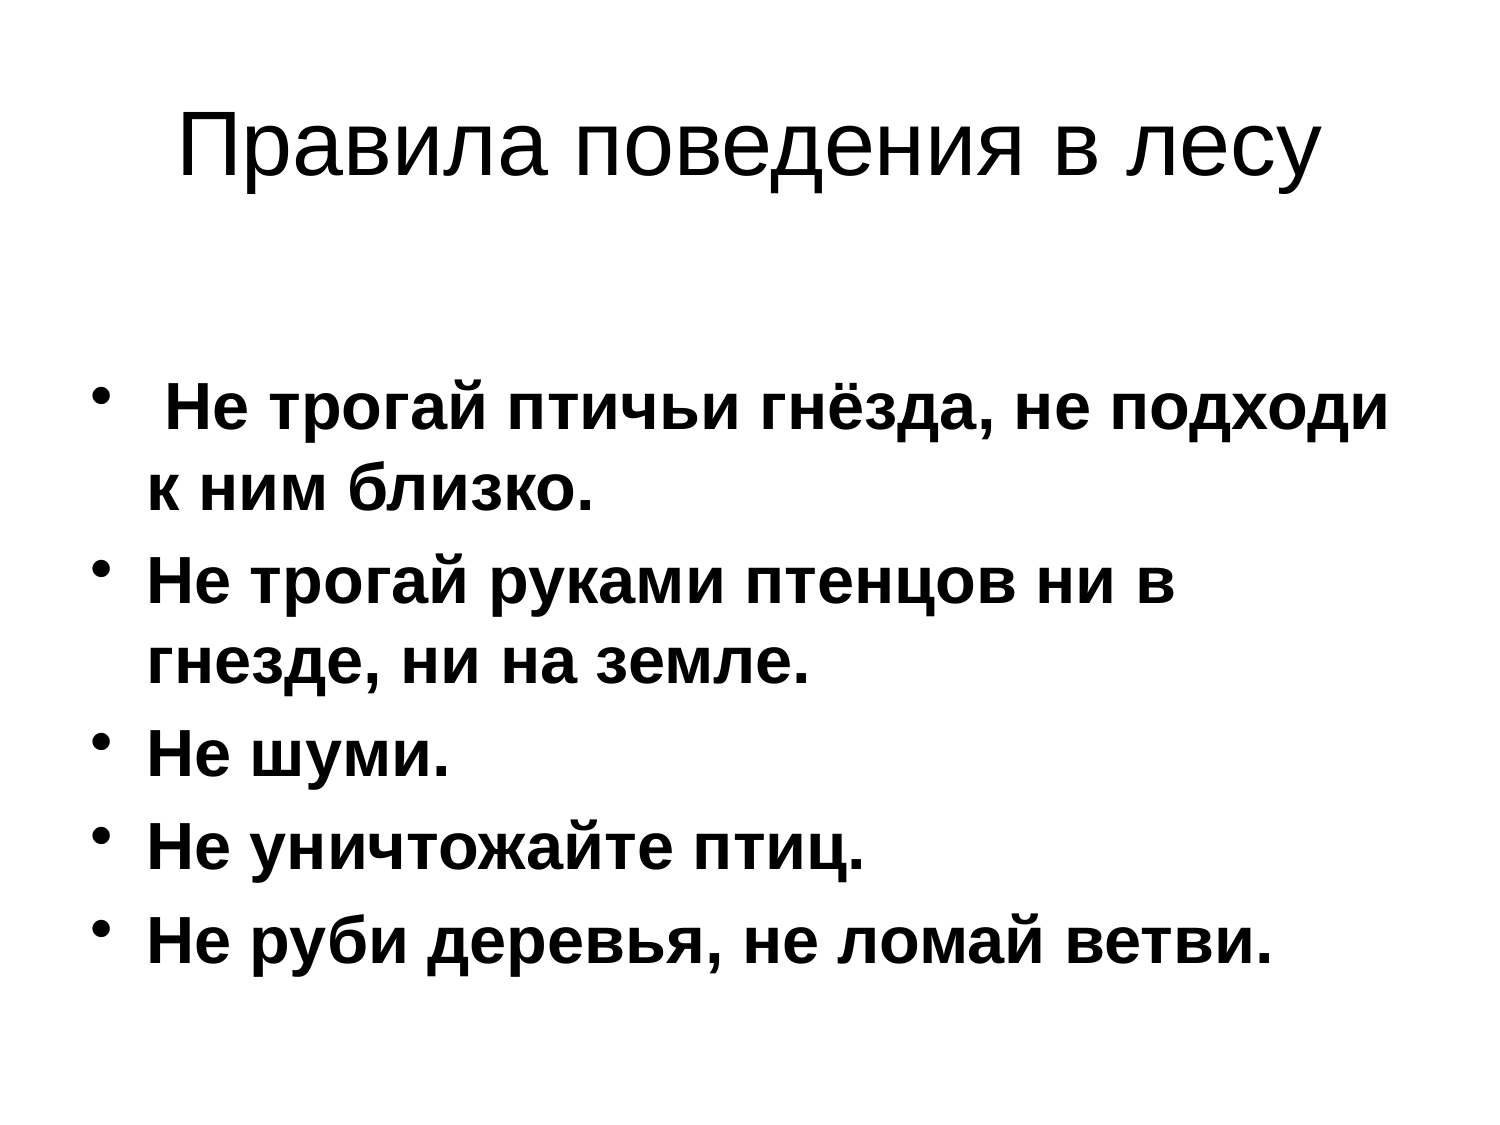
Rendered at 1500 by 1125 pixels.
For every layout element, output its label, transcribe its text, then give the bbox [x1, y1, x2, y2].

list Не трогай птичьи гнёзда, не подходи к ним близко. Не трогай руками птенцов ни в гнезде, ни на земле. Не шуми. Не уничтожайте птиц. Не руби деревья, не ломай ветви. [74, 262, 1426, 1006]
title Правила поведения в лесу [74, 44, 1426, 233]
